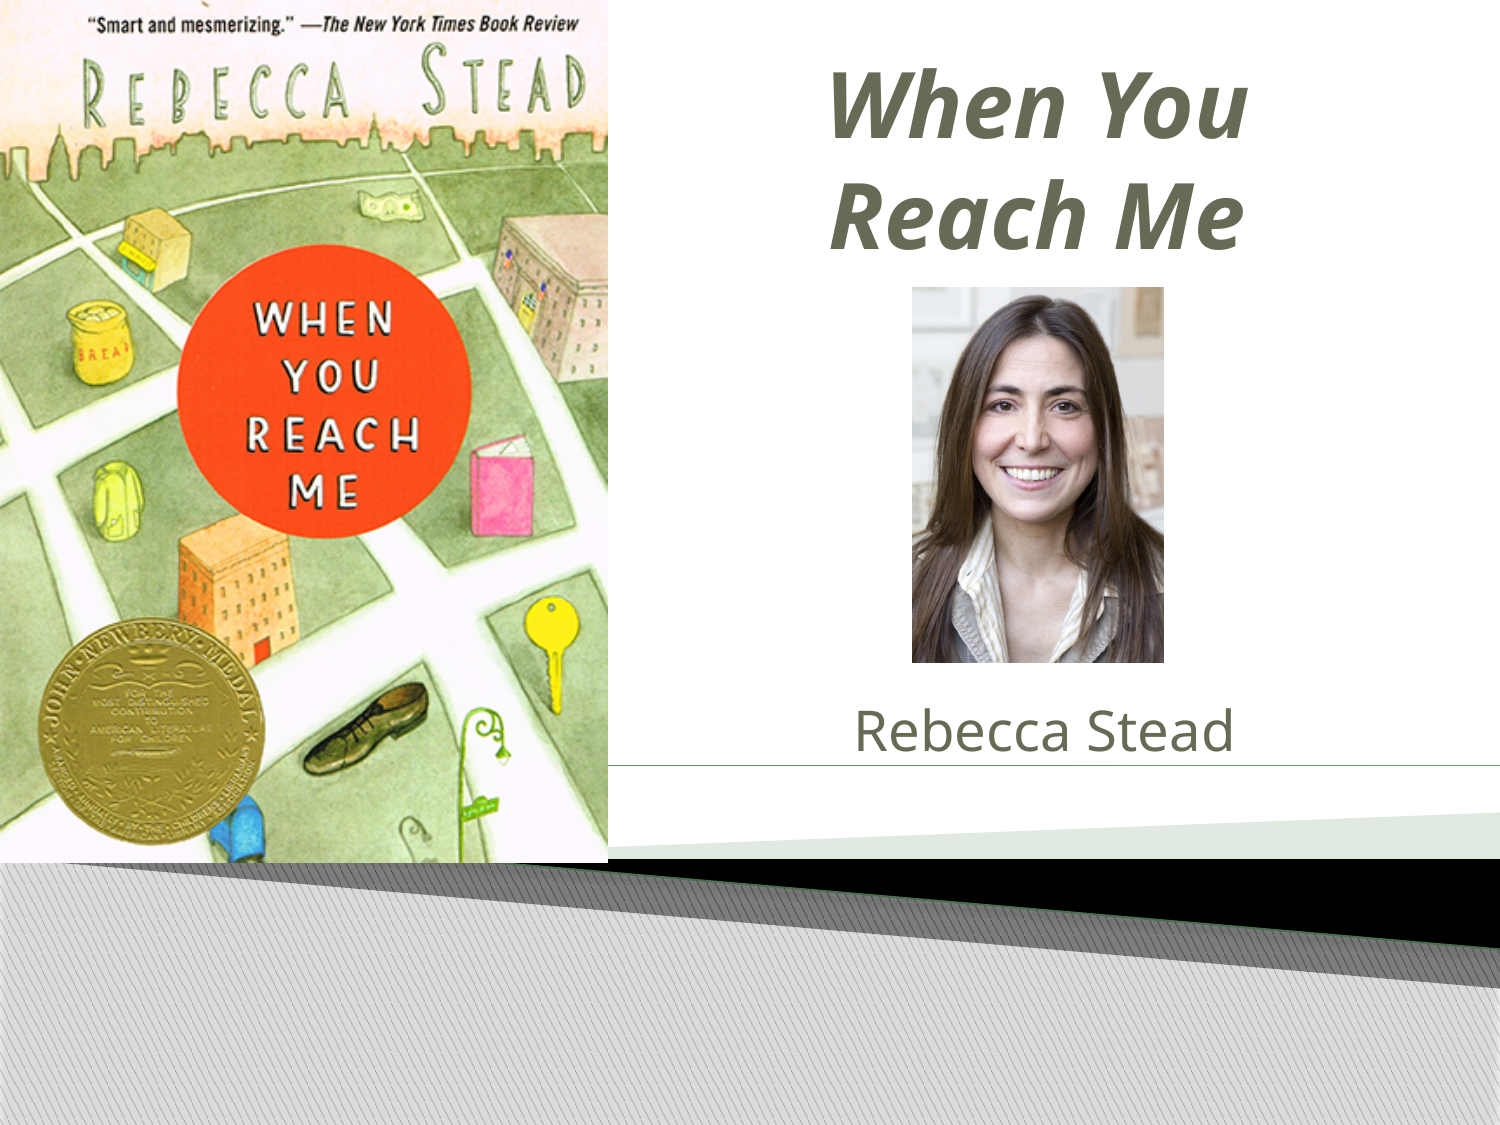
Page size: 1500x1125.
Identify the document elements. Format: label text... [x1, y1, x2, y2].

picture [912, 287, 1164, 663]
title When You Reach Me [612, 37, 1463, 275]
picture [0, 0, 1500, 989]
subtitle Rebecca Stead [712, 687, 1388, 771]
